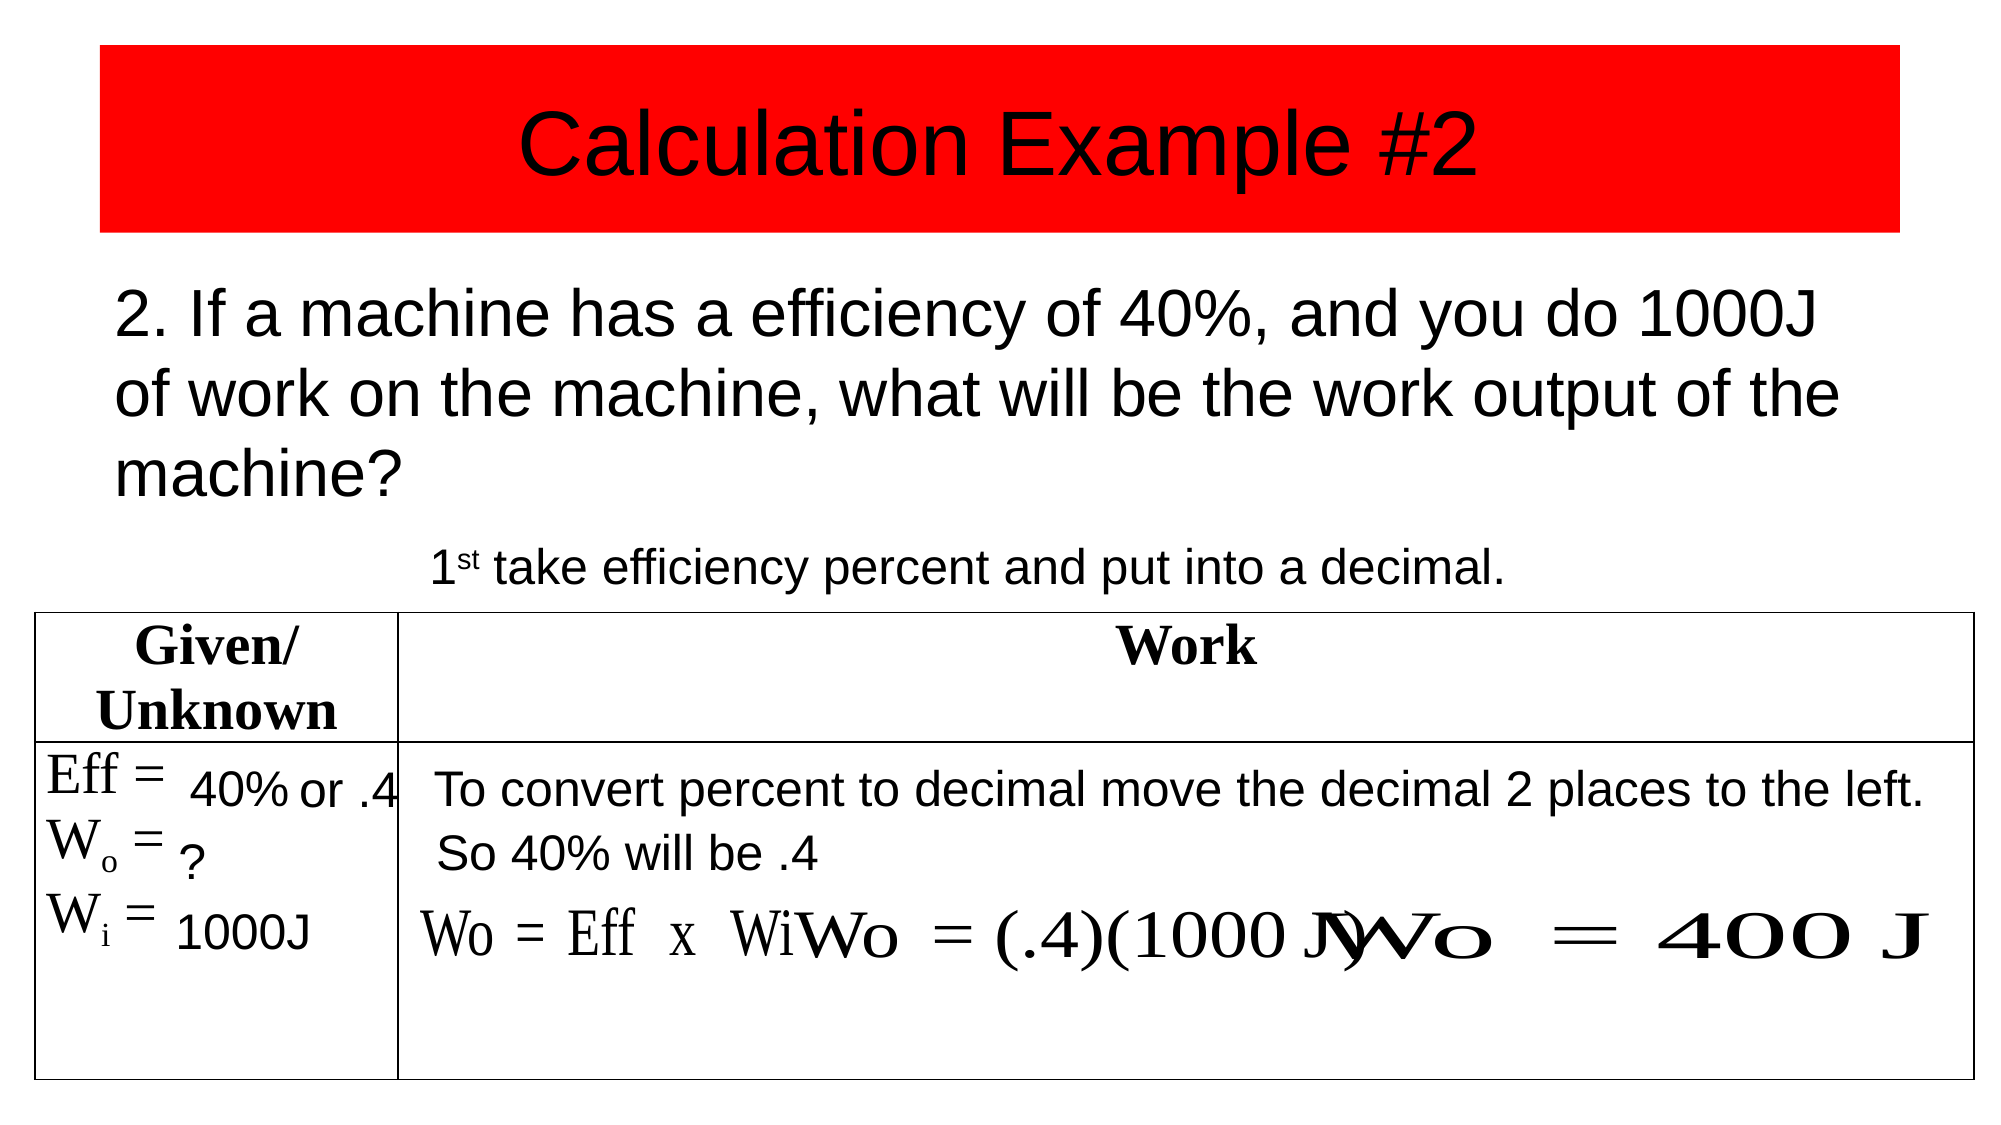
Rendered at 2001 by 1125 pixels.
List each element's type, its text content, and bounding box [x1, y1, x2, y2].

table_cell Eff = Wo = Wi = [36, 743, 397, 1079]
table_header Work [399, 613, 1973, 741]
title Calculation Example #2 [99, 45, 1900, 233]
text_box 1000J [160, 892, 381, 967]
list 2. If a machine has a efficiency of 40%, and you do 1000J of work on the machine, what will be the work output of the machine? [99, 262, 1900, 612]
text_box So 40% will be .4 [421, 813, 1978, 889]
text_box To convert percent to decimal move the decimal 2 places to the left. [418, 749, 1976, 813]
text_box or .4 [284, 750, 442, 826]
table_cell [399, 826, 1973, 1079]
text_box ? [163, 822, 361, 892]
table_header Given/ Unknown [36, 613, 397, 741]
text_box 40% [174, 749, 313, 824]
text_box 1st take efficiency percent and put into a decimal. [414, 526, 1544, 602]
table_cell [399, 743, 1973, 750]
